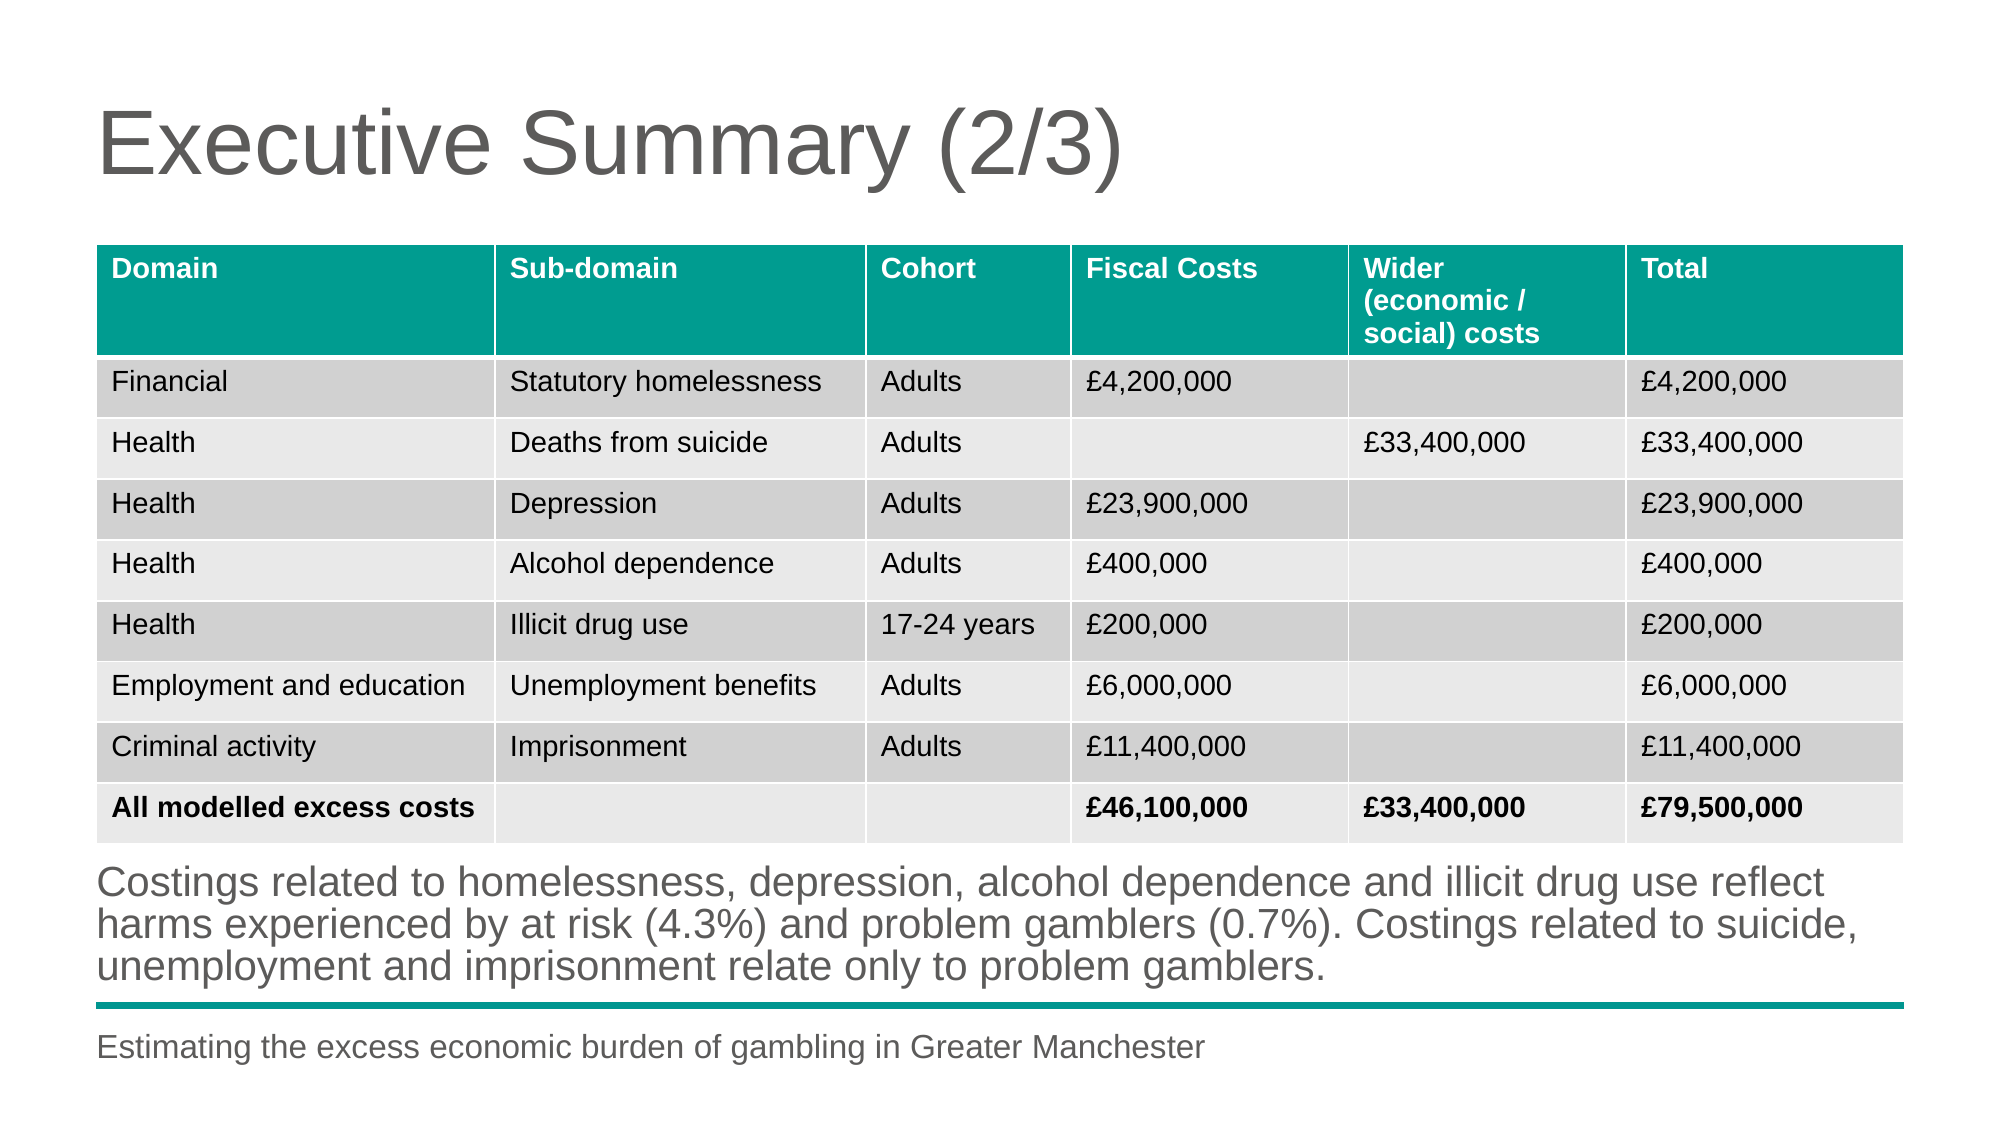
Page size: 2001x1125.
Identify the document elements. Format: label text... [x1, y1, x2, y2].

table_cell Depression [496, 480, 865, 539]
table_cell Financial [97, 360, 494, 417]
table_cell Adults [867, 662, 1070, 721]
table_cell Health [97, 480, 494, 539]
table_cell £6,000,000 [1072, 662, 1348, 721]
table_cell [1349, 480, 1625, 539]
table_cell Health [97, 541, 494, 600]
table_cell [496, 784, 865, 843]
table_cell Adults [867, 480, 1070, 539]
table_header Domain [97, 245, 494, 355]
table_cell [1349, 662, 1625, 721]
table_cell £200,000 [1072, 602, 1348, 661]
table_cell Health [97, 602, 494, 661]
table_cell £400,000 [1627, 541, 1903, 600]
table_cell Adults [867, 541, 1070, 600]
table_cell Employment and education [97, 662, 494, 721]
table_cell [1349, 541, 1625, 600]
table_cell 17-24 years [867, 602, 1070, 661]
table_cell £46,100,000 [1072, 784, 1348, 843]
table_header Sub-domain [496, 245, 865, 355]
table_cell £33,400,000 [1349, 784, 1625, 843]
list Estimating the excess economic burden of gambling in Greater Manchester [96, 1029, 1904, 1093]
table_cell [867, 784, 1070, 843]
table_cell Health [97, 419, 494, 478]
table_cell £11,400,000 [1627, 723, 1903, 782]
table_cell Adults [867, 360, 1070, 417]
table_cell Imprisonment [496, 723, 865, 782]
table_cell £23,900,000 [1072, 480, 1348, 539]
title Executive Summary (2/3) [96, 95, 1904, 243]
table_cell £79,500,000 [1627, 784, 1903, 843]
table_cell £11,400,000 [1072, 723, 1348, 782]
table_header Wider (economic / social) costs [1349, 245, 1625, 355]
table_cell Unemployment benefits [496, 662, 865, 721]
table_cell [1072, 419, 1348, 478]
table_cell £23,900,000 [1627, 480, 1903, 539]
table_cell [1349, 602, 1625, 661]
table_header Total [1627, 245, 1903, 355]
table_cell £4,200,000 [1627, 360, 1903, 417]
table_cell [1349, 723, 1625, 782]
table_cell Criminal activity [97, 723, 494, 782]
table_cell Statutory homelessness [496, 360, 865, 417]
table_cell Deaths from suicide [496, 419, 865, 478]
table_cell £6,000,000 [1627, 662, 1903, 721]
table_cell £33,400,000 [1627, 419, 1903, 478]
table_header Cohort [867, 245, 1070, 355]
table_cell [1349, 360, 1625, 417]
table_cell £4,200,000 [1072, 360, 1348, 417]
table_cell Adults [867, 419, 1070, 478]
table_cell £400,000 [1072, 541, 1348, 600]
table_cell Alcohol dependence [496, 541, 865, 600]
table_cell Illicit drug use [496, 602, 865, 661]
text_box Costings related to homelessness, depression, alcohol dependence and illicit drug use reflect harms experienced by at risk (4.3%) and problem gamblers (0.7%). Costings related to suicide, unemployment and imprisonment relate only to problem gamblers. [96, 862, 1904, 992]
table_cell £200,000 [1627, 602, 1903, 661]
table_cell All modelled excess costs [97, 784, 494, 843]
table_cell £33,400,000 [1349, 419, 1625, 478]
table_header Fiscal Costs [1072, 245, 1348, 355]
table_cell Adults [867, 723, 1070, 782]
